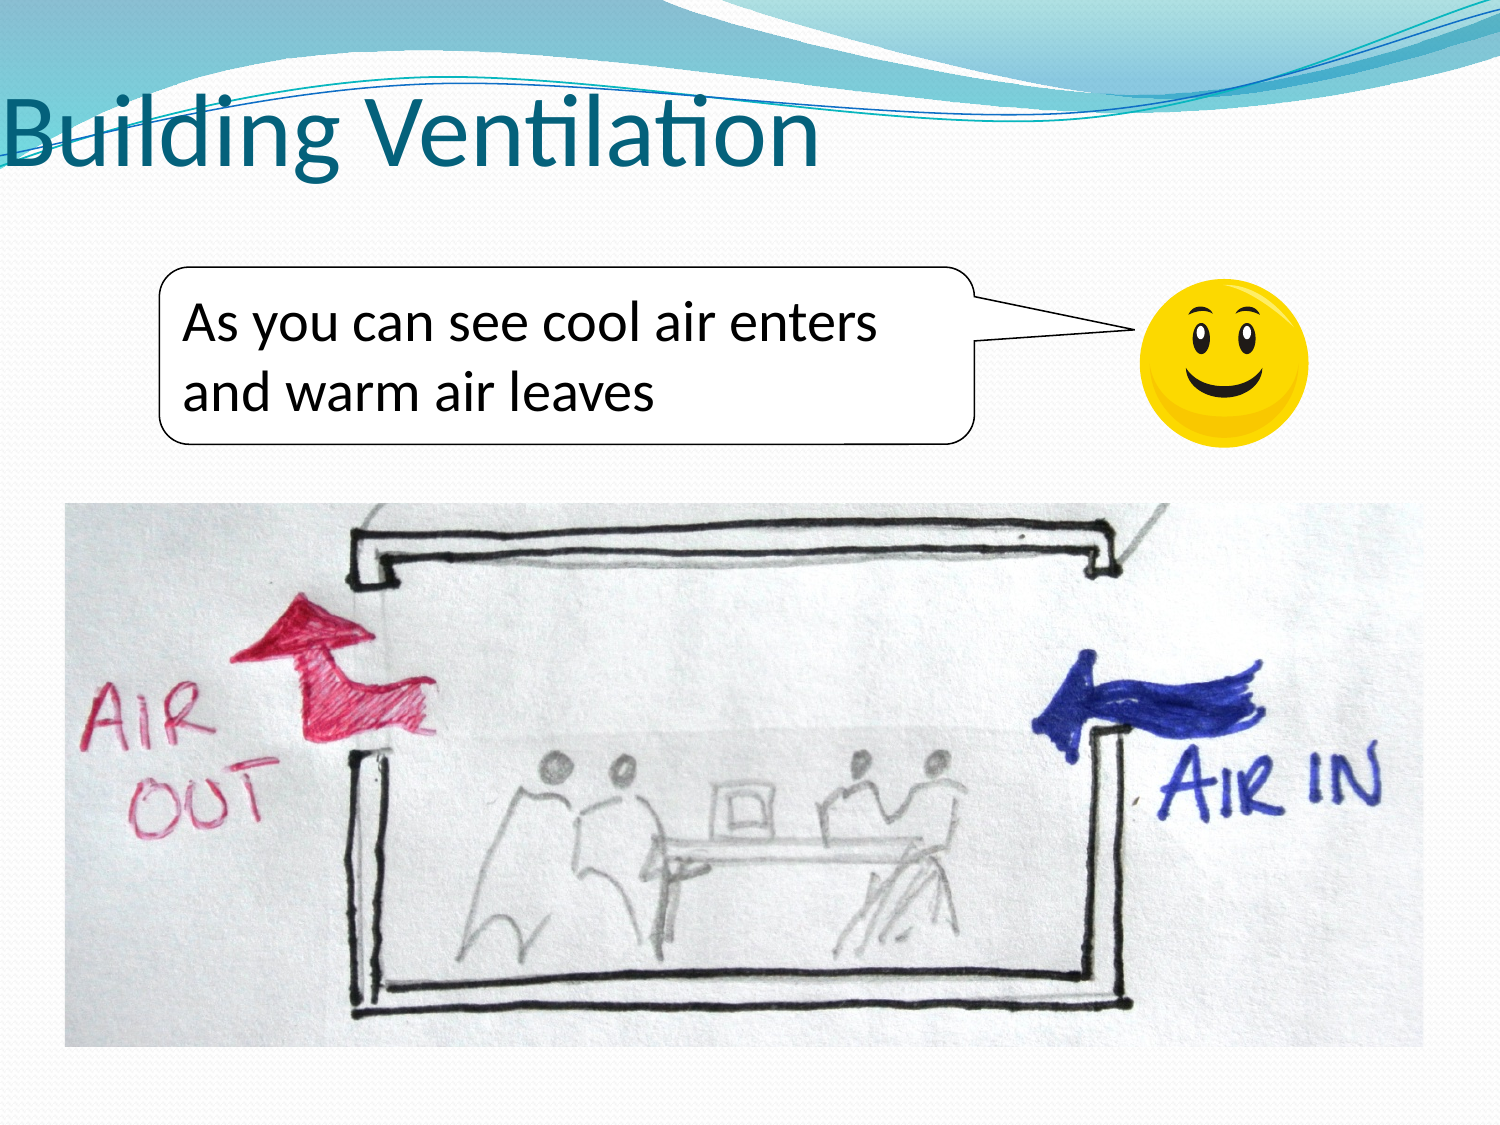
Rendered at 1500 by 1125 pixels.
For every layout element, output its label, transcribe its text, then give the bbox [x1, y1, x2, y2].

text_box As you can see cool air enters and warm air leaves [159, 267, 1132, 445]
picture [1139, 278, 1309, 448]
title Building Ventilation [0, 0, 1351, 188]
picture [64, 503, 1424, 1048]
